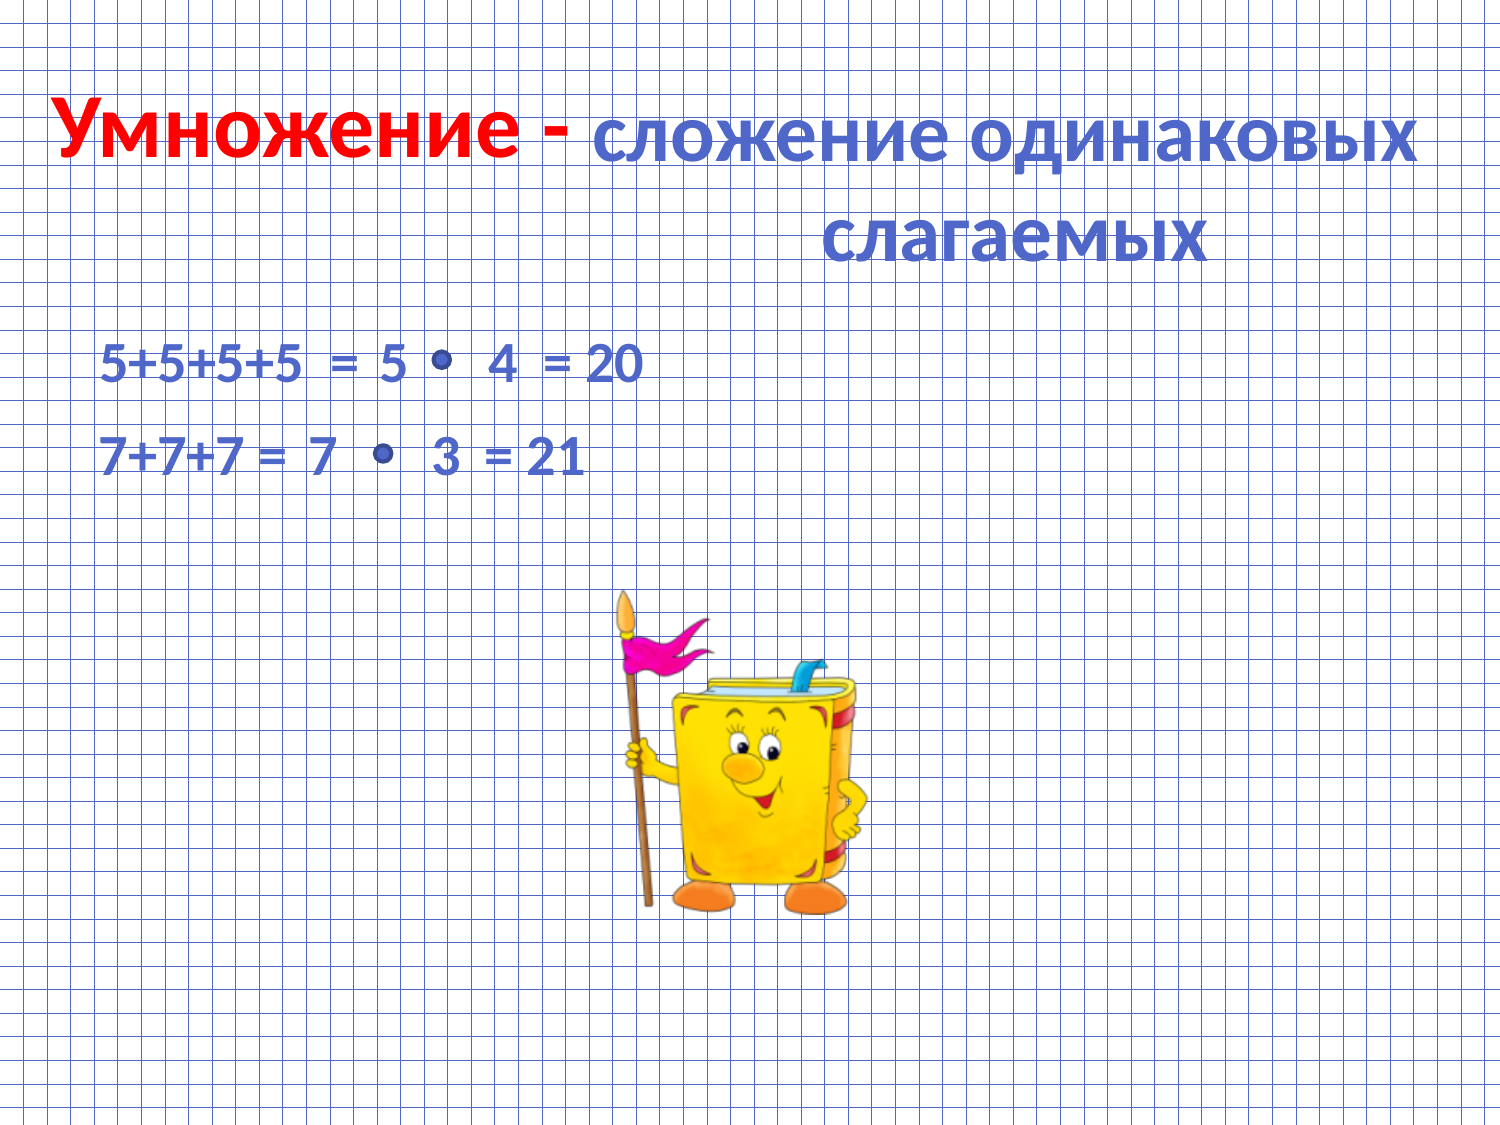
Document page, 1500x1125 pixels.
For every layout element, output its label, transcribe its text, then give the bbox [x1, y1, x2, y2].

text_box = 21 [469, 410, 601, 495]
text_box 5 4 [660, 316, 715, 402]
text_box 5 4 [351, 316, 528, 402]
text_box сложение одинаковых слагаемых [577, 70, 1453, 285]
picture [584, 585, 913, 915]
text_box Умножение - [37, 58, 595, 184]
text_box 7+7+7 = [83, 410, 294, 495]
text_box [431, 349, 452, 370]
text_box = 20 [528, 316, 660, 402]
text_box 5+5+5+5 = [84, 316, 351, 402]
text_box 7 3 [294, 410, 469, 495]
